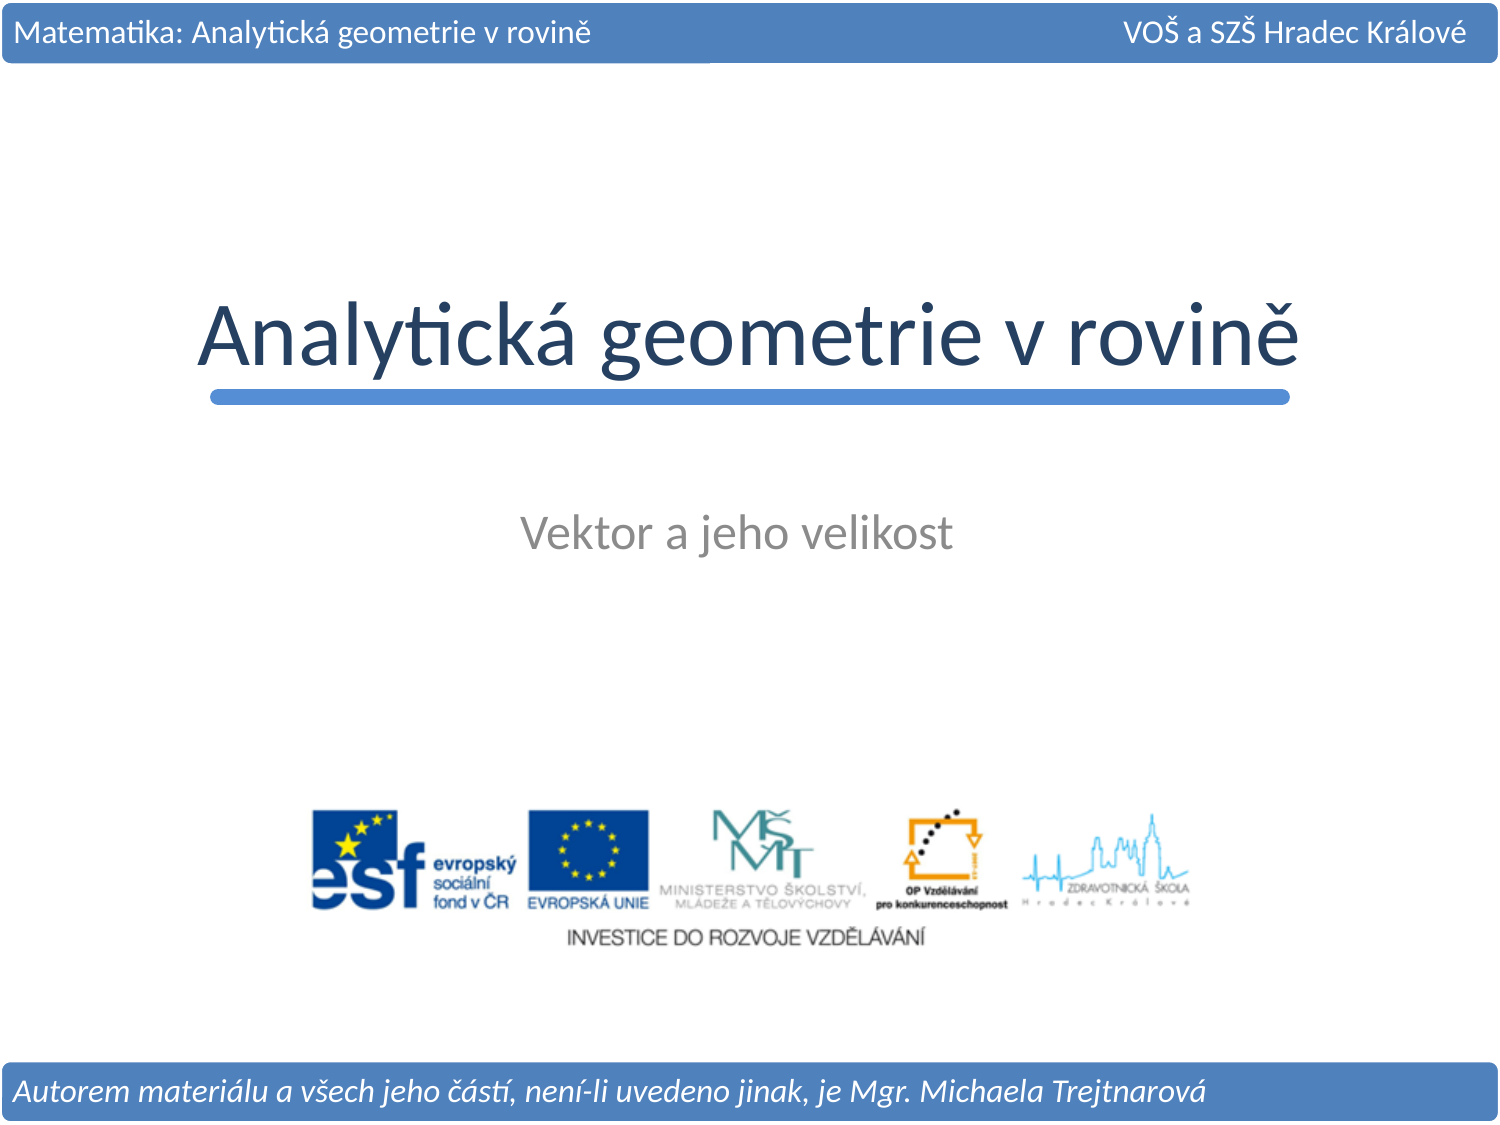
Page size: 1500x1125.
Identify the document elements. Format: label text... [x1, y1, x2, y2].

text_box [0, 0, 1500, 67]
title Analytická geometrie v rovině [112, 208, 1388, 450]
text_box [0, 1058, 1500, 1125]
subtitle Vektor a jeho velikost [218, 491, 1269, 780]
picture [276, 779, 1224, 980]
